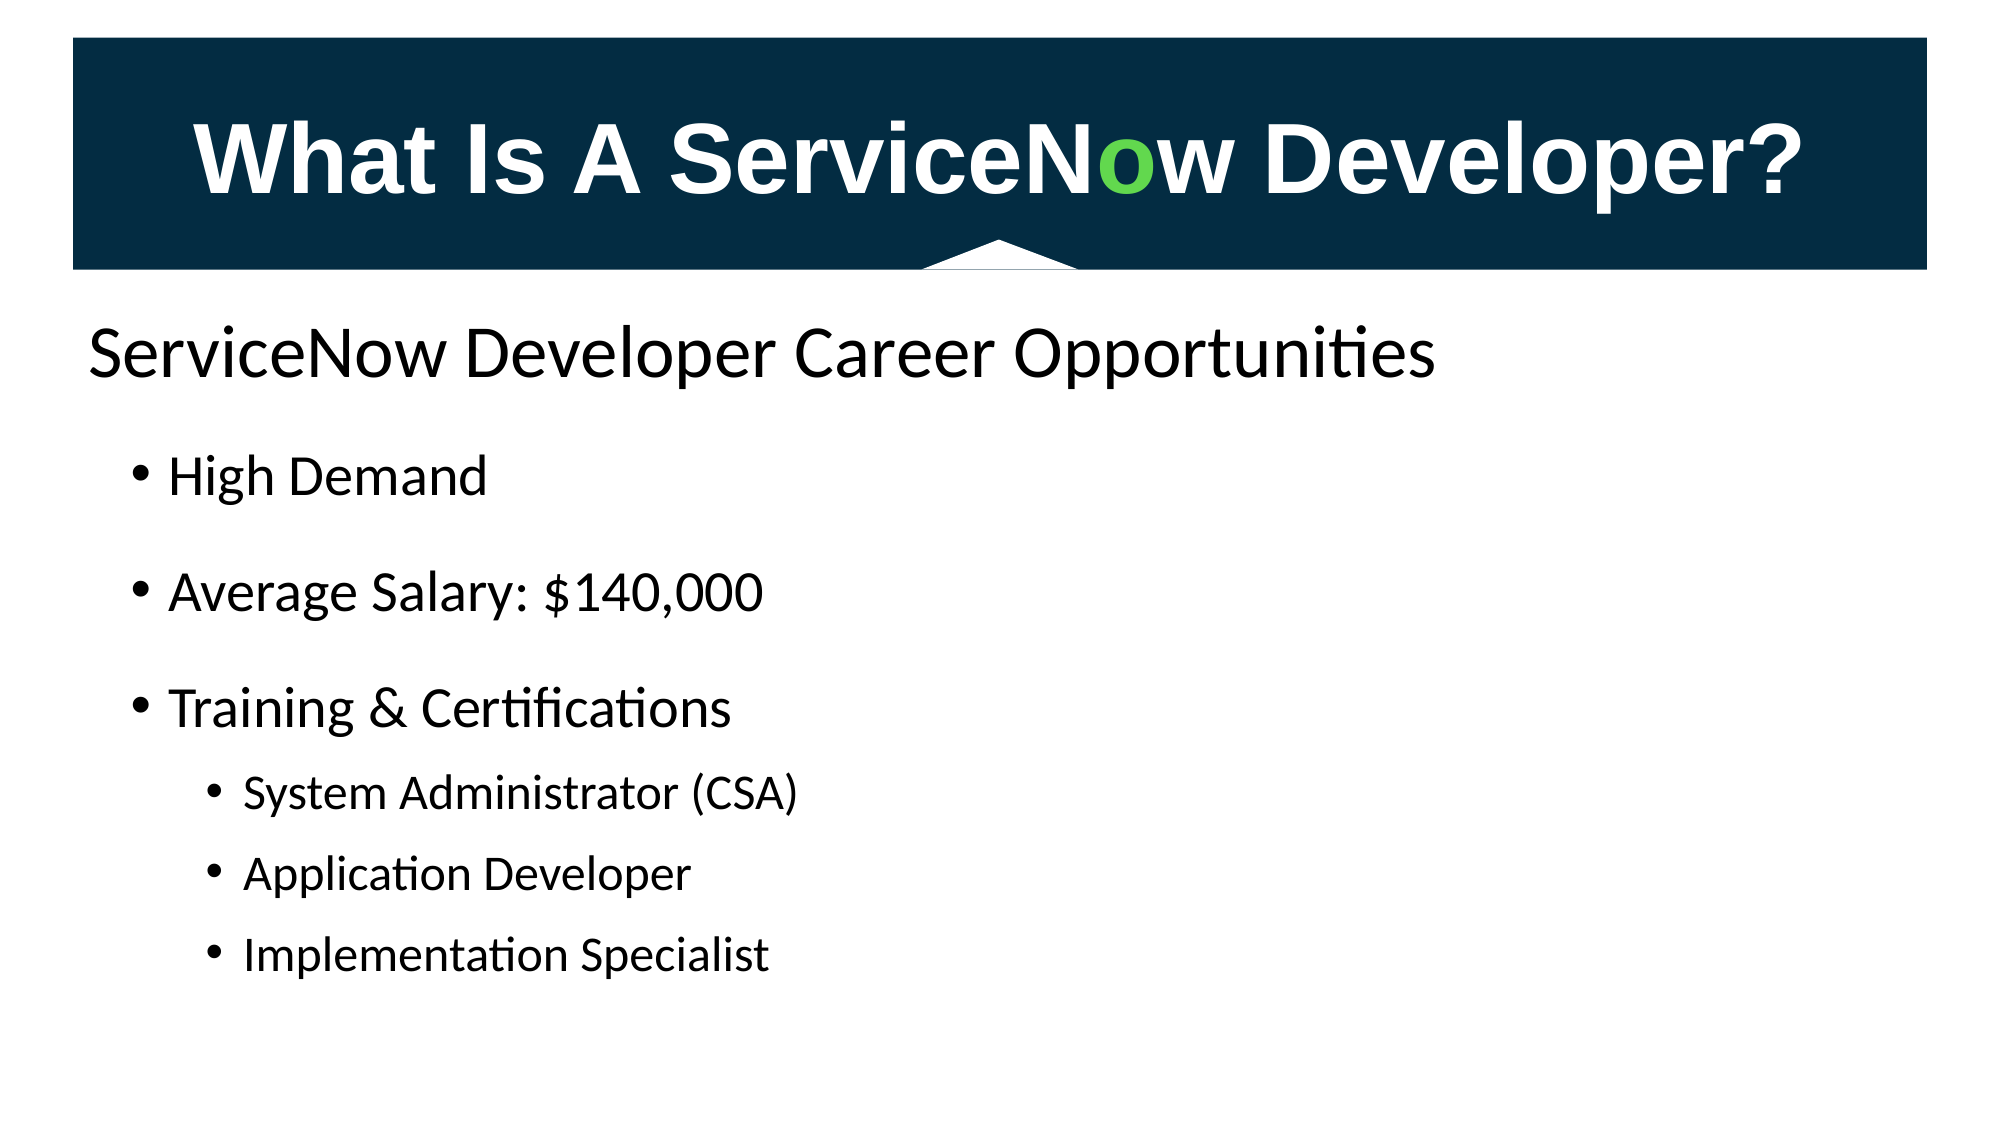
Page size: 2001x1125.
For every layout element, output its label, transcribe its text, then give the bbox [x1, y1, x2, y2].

text_box [921, 238, 1079, 271]
text_box High Demand Average Salary: $140,000 Training & Certifications System Administrator (CSA) Application Developer Implementation Specialist [115, 429, 1045, 1088]
list ServiceNow Developer Career Opportunities [73, 305, 1927, 418]
text_box What Is A ServiceNow Developer? [72, 36, 1928, 271]
